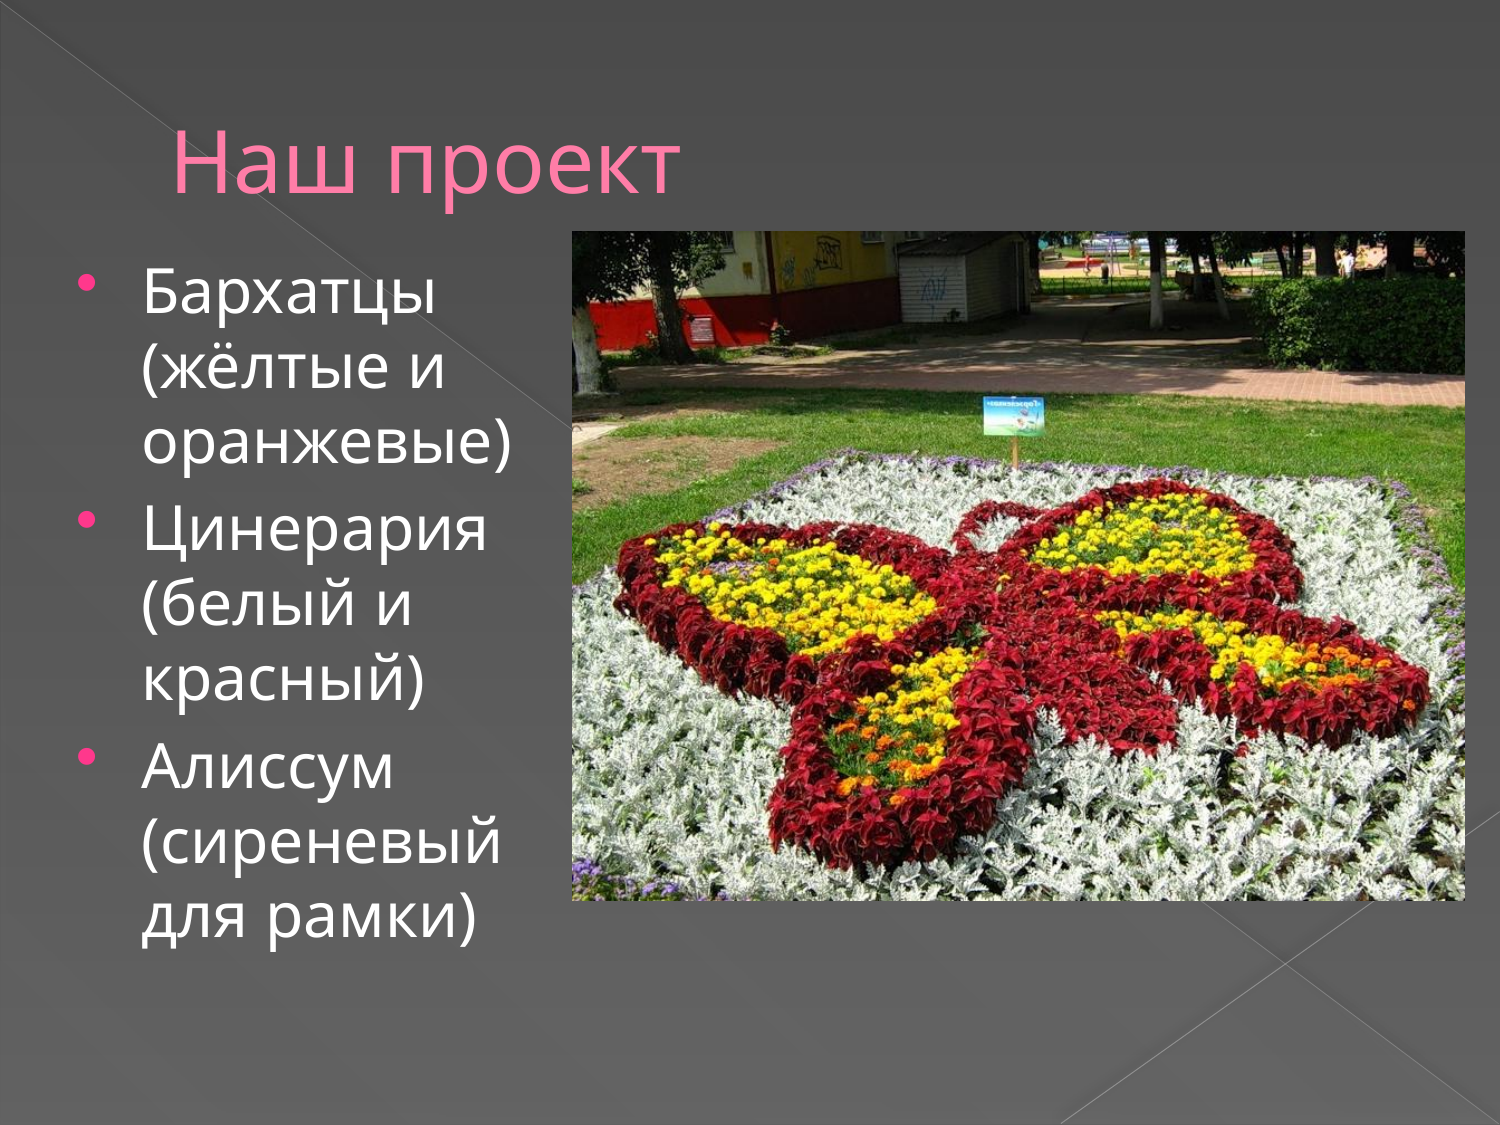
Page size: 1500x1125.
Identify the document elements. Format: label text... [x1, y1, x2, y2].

title Наш проект [75, 43, 1425, 274]
list Бархатцы (жёлтые и оранжевые) Цинерария (белый и красный) Алиссум (сиреневый для рамки) [53, 243, 561, 1059]
picture [572, 231, 1465, 901]
